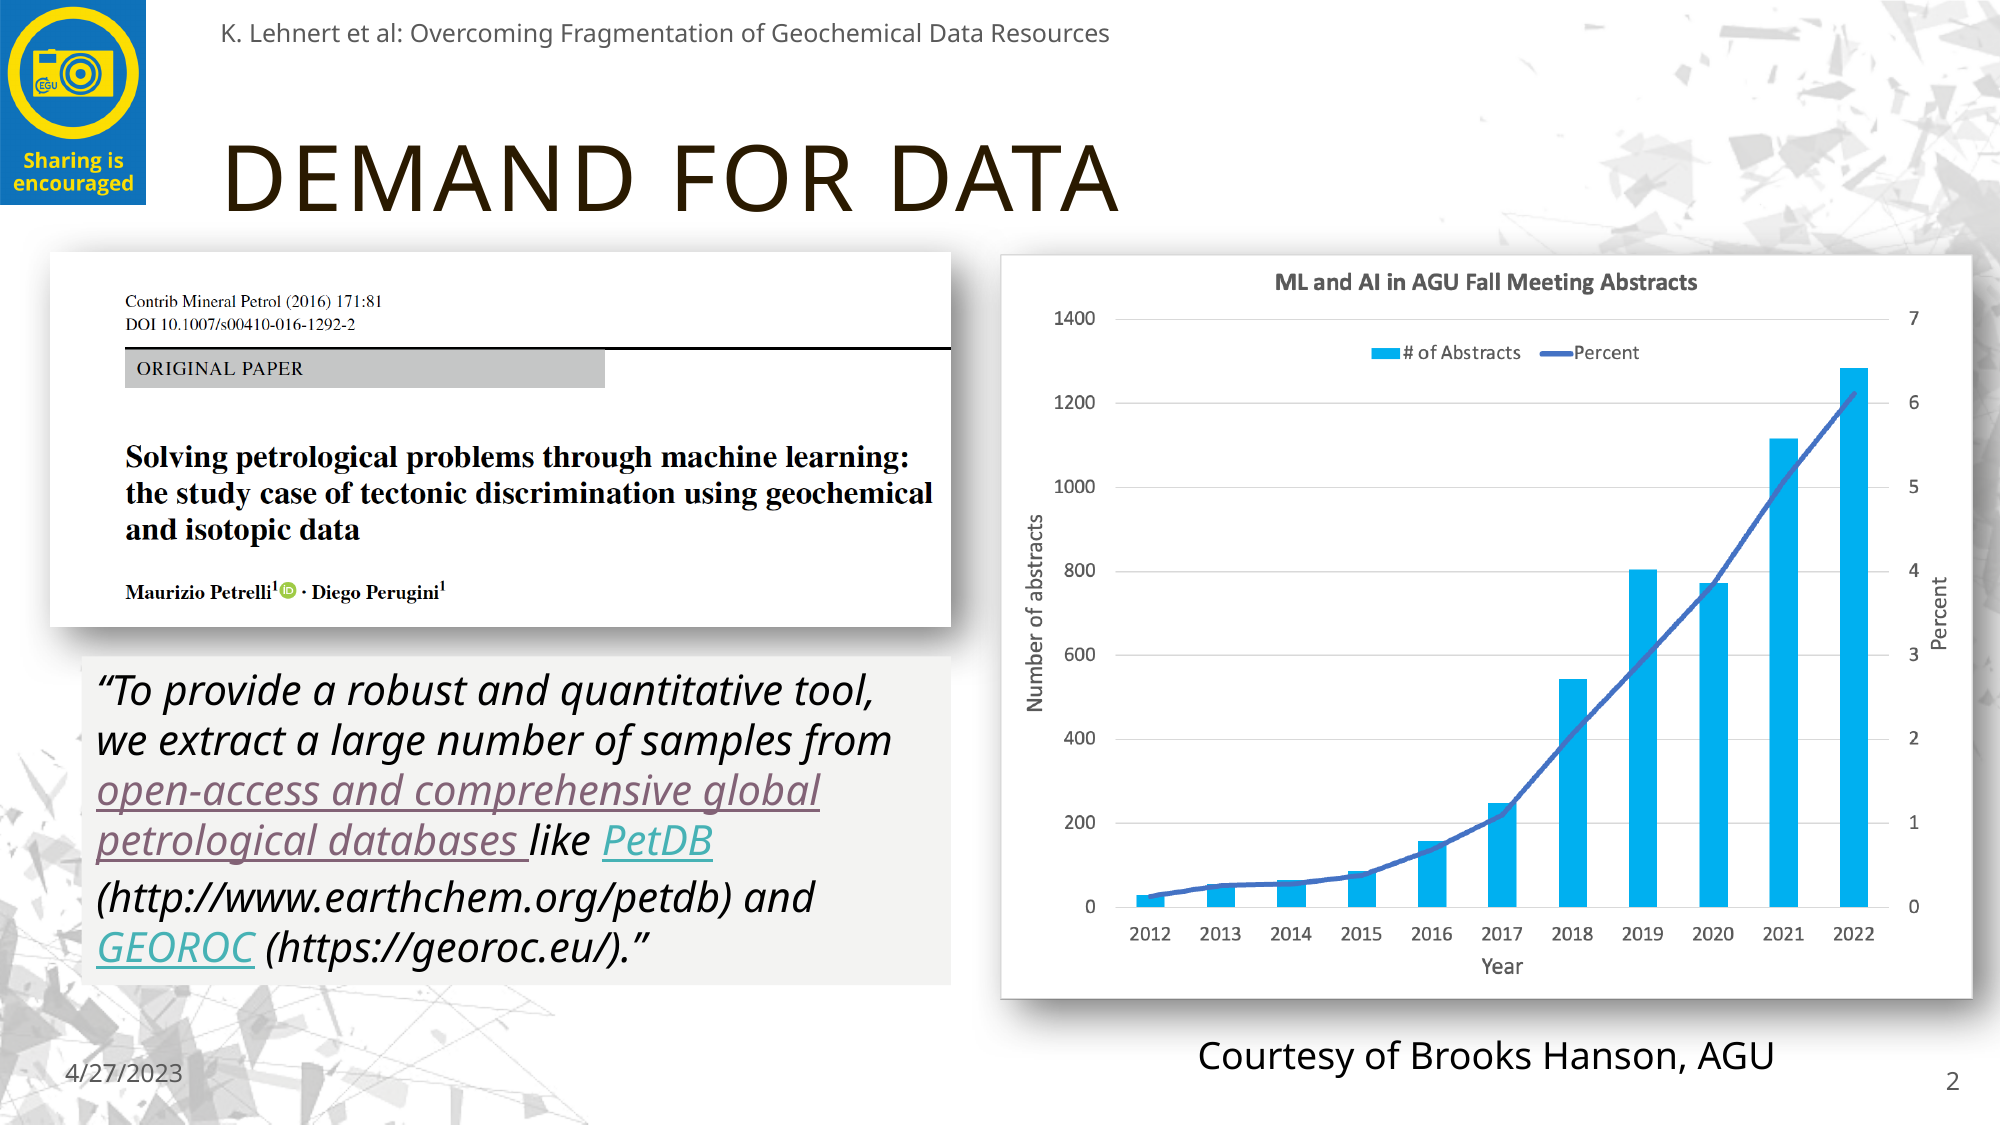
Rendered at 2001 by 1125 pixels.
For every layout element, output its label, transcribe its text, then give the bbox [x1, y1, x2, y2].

text_box Courtesy of Brooks Hanson, AGU [1182, 1024, 1791, 1084]
picture [0, 0, 146, 205]
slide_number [50, 1043, 433, 1101]
text_box “To provide a robust and quantitative tool, we extract a large number of samples from open-access and comprehensive global petrological databases like PetDB (http://www.earthchem.org/petdb) and GEOROC (https://georoc.eu/).” [81, 656, 951, 986]
picture [49, 252, 951, 627]
title Demand for Data [205, 125, 1875, 249]
footer K. Lehnert et al: Overcoming Fragmentation of Geochemical Data Resources [205, 5, 1386, 63]
slide_number 2 [1875, 1054, 1975, 1112]
picture [999, 253, 1974, 1000]
